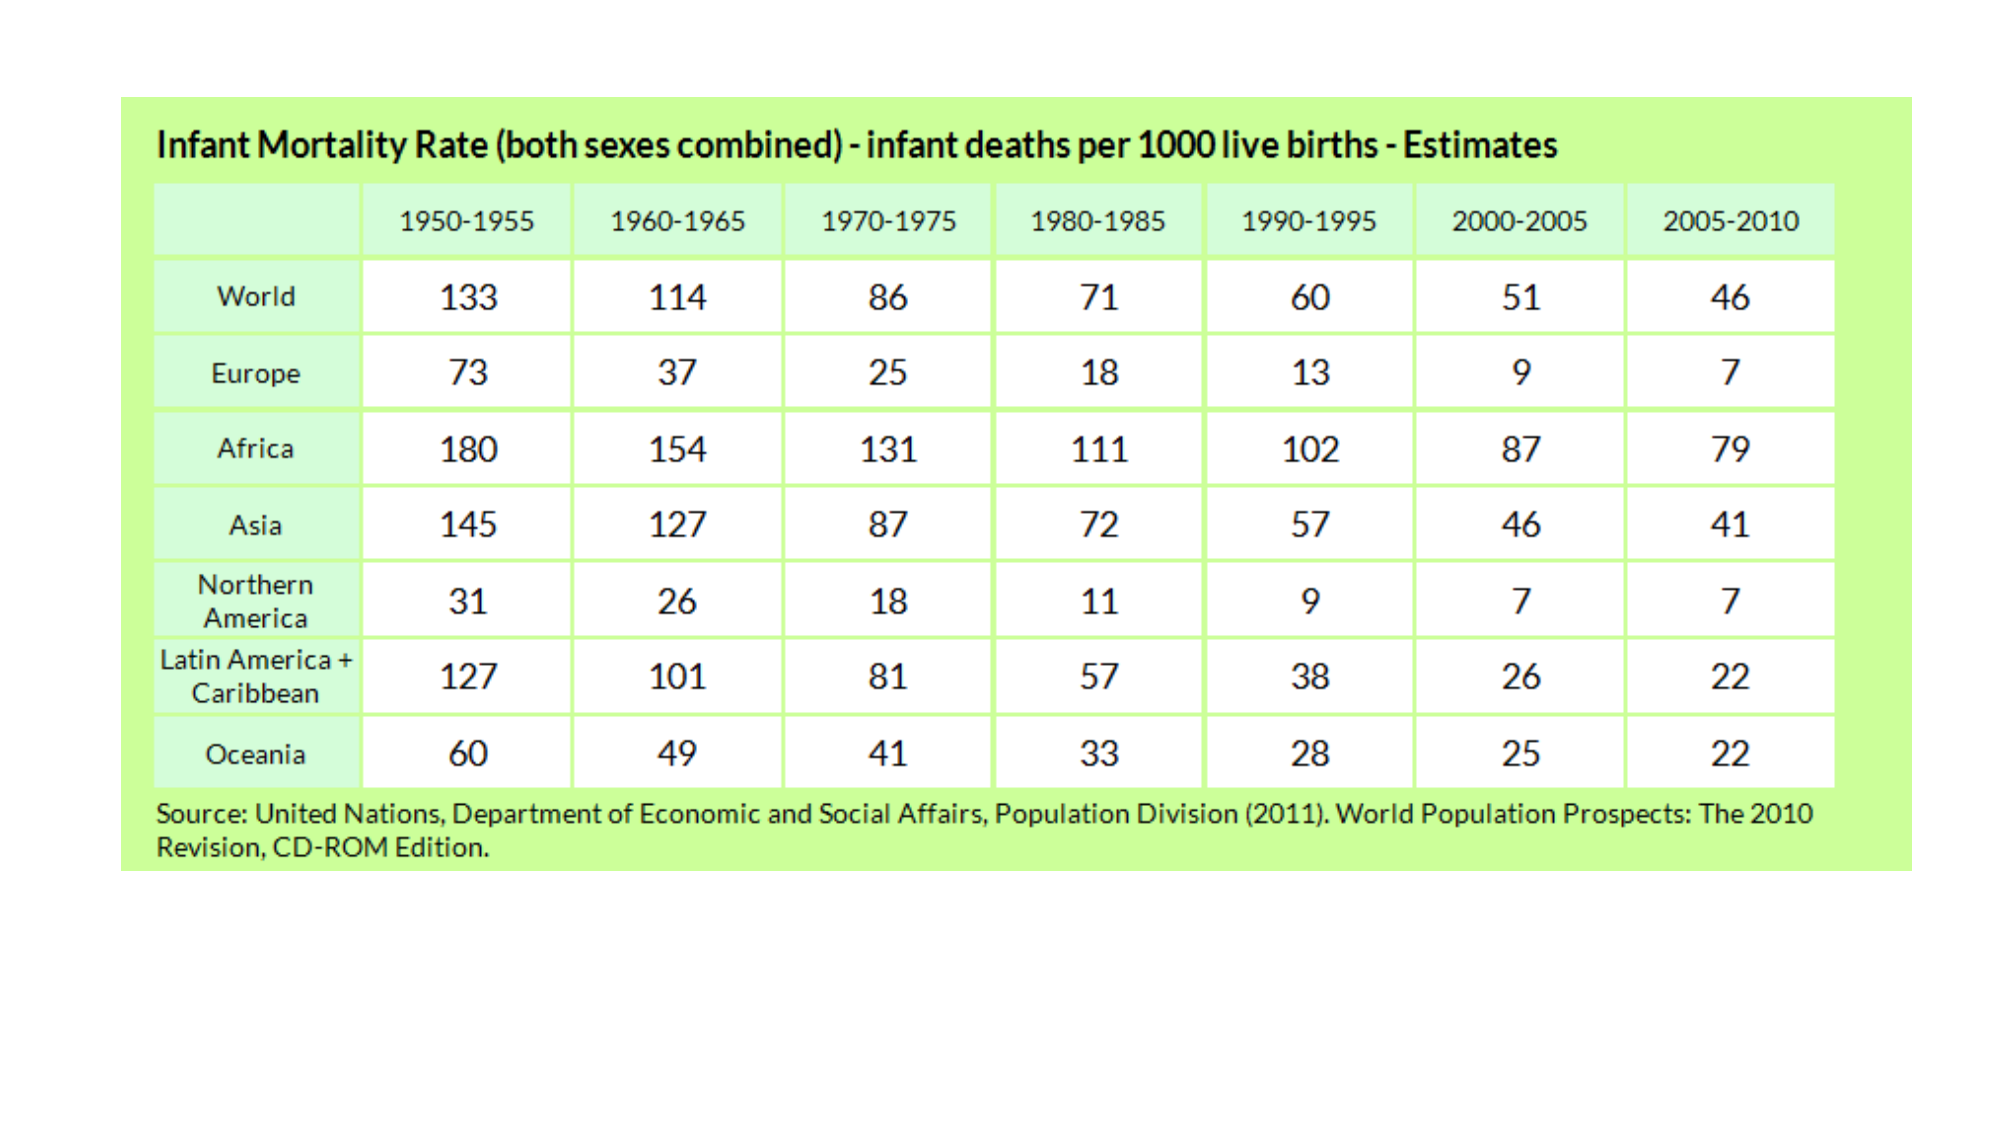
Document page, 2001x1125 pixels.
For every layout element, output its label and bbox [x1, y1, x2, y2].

picture [121, 97, 1912, 871]
